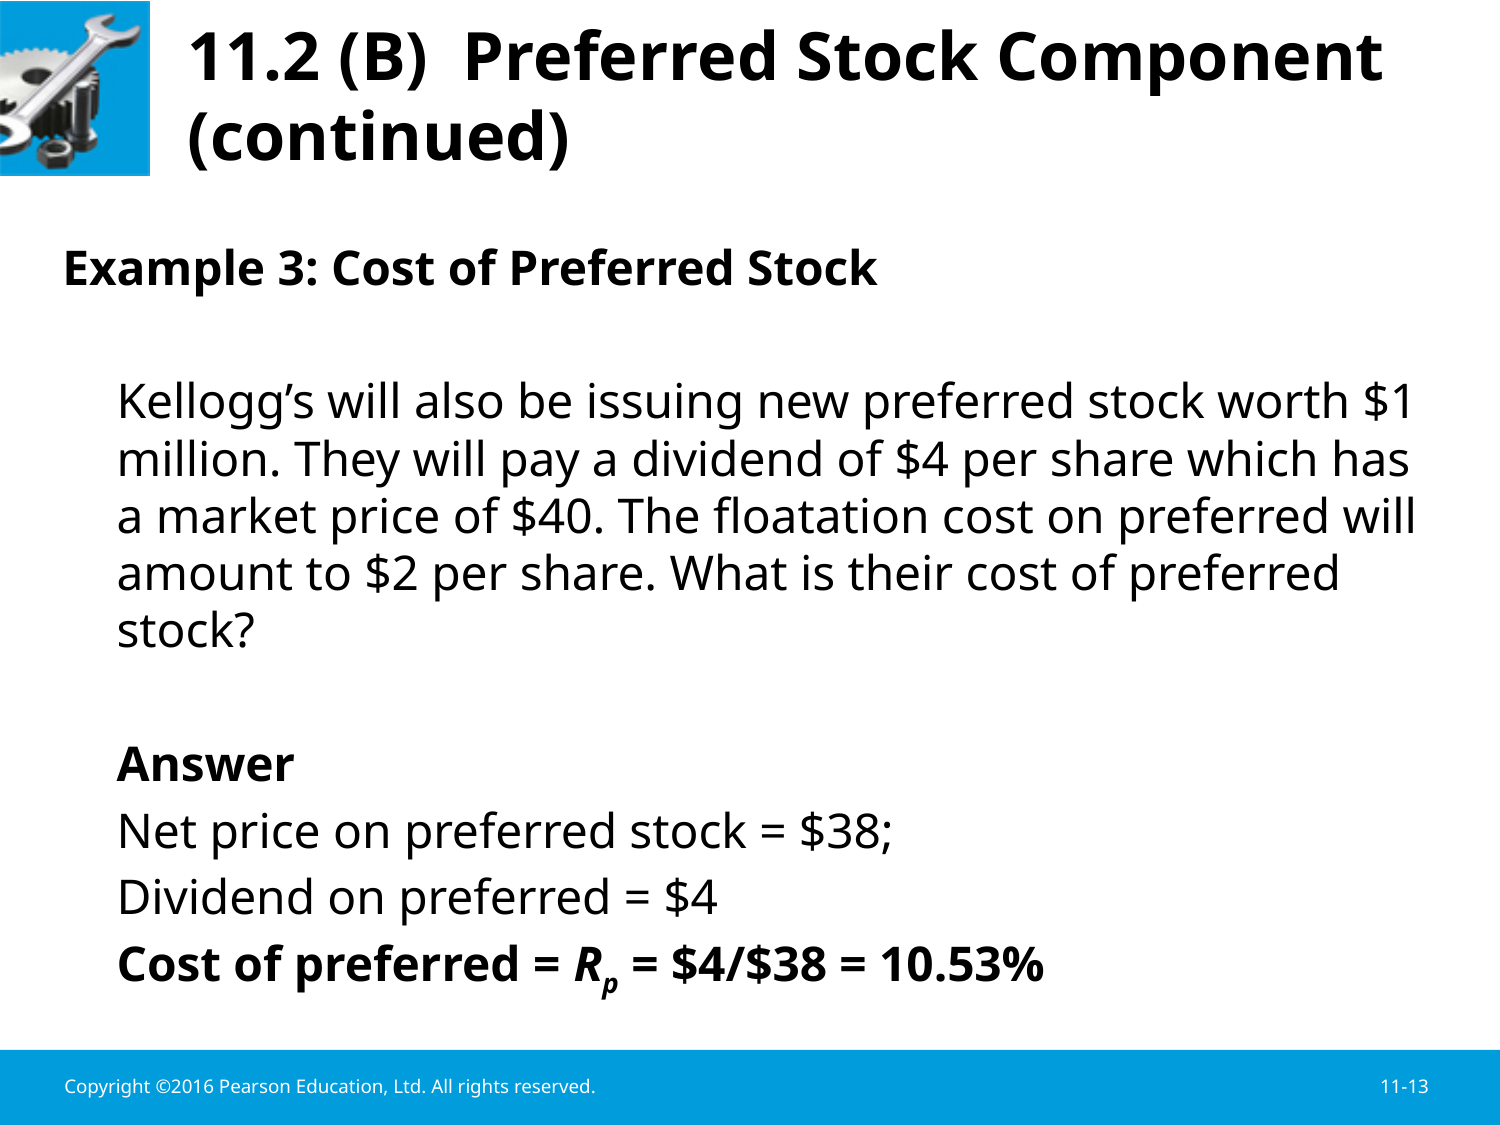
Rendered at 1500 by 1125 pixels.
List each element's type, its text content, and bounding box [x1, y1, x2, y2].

list Example 3: Cost of Preferred Stock Kellogg’s will also be issuing new preferred stock worth $1 million. They will pay a dividend of $4 per share which has a market price of $40. The floatation cost on preferred will amount to $2 per share. What is their cost of preferred stock? Answer Net price on preferred stock = $38; Dividend on preferred = $4 Cost of preferred = Rp = $4/$38 = 10.53% [62, 237, 1438, 1000]
title 11.2 (B) Preferred Stock Component (continued) [187, 0, 1450, 188]
picture [0, 14, 141, 168]
